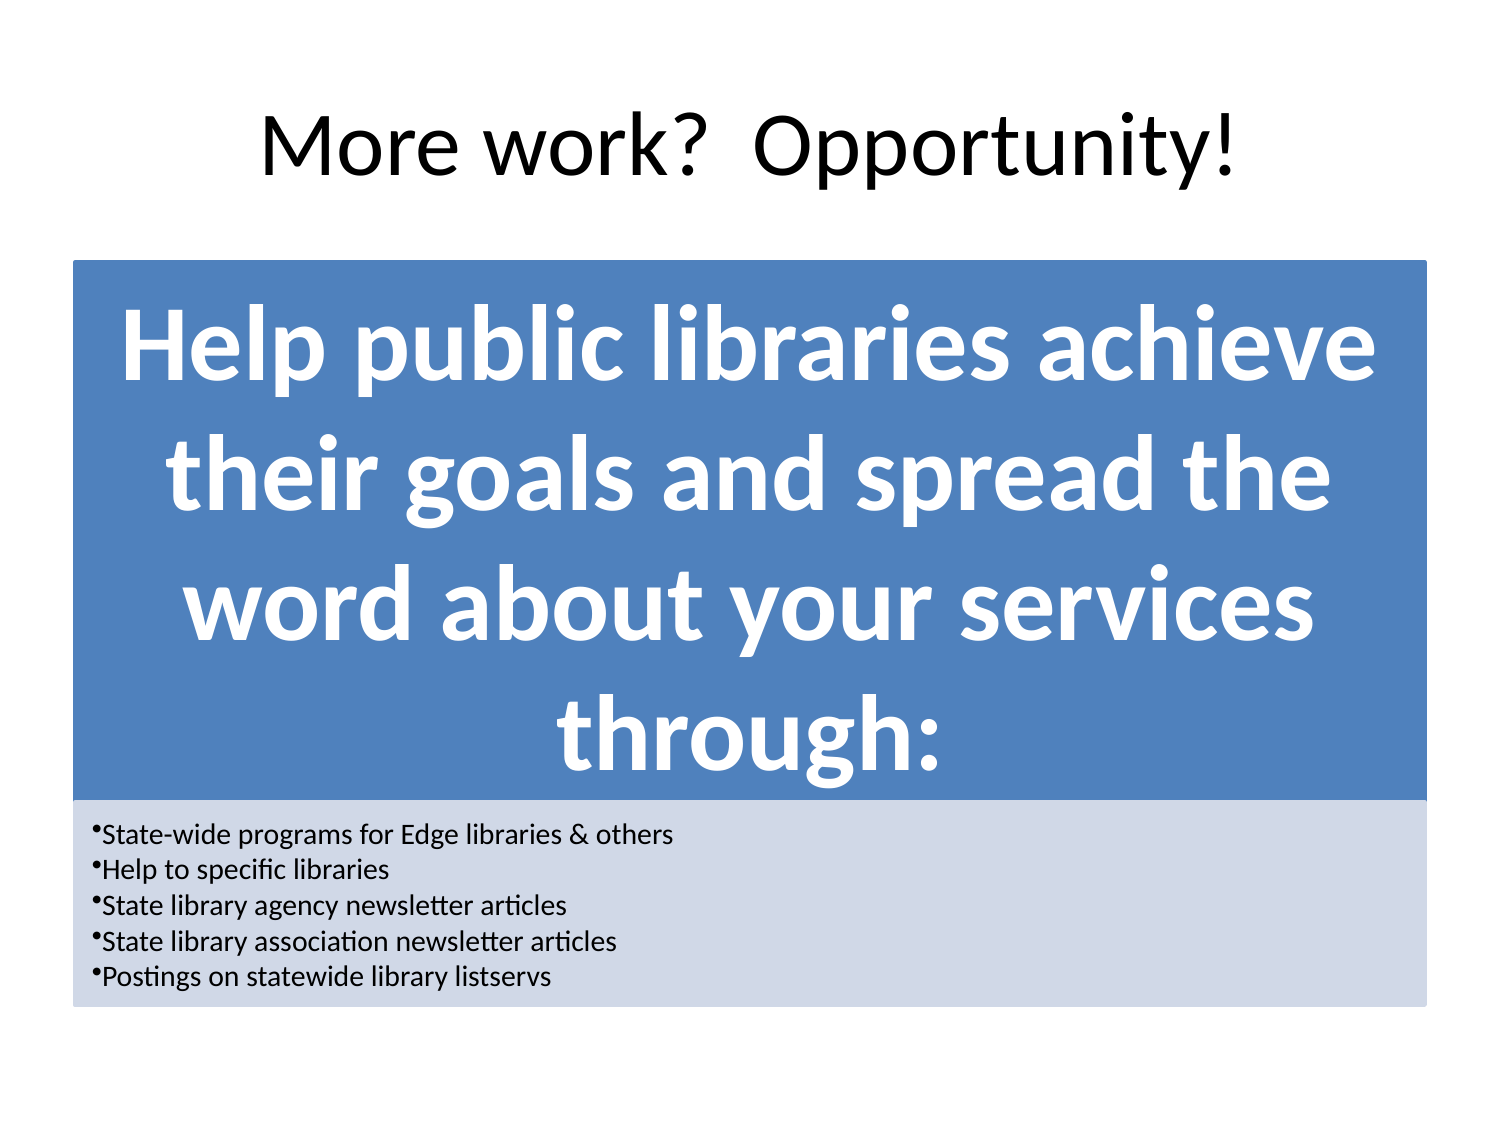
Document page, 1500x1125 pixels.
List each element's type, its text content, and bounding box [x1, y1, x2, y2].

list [74, 262, 1426, 1006]
title More work? Opportunity! [75, 45, 1425, 233]
